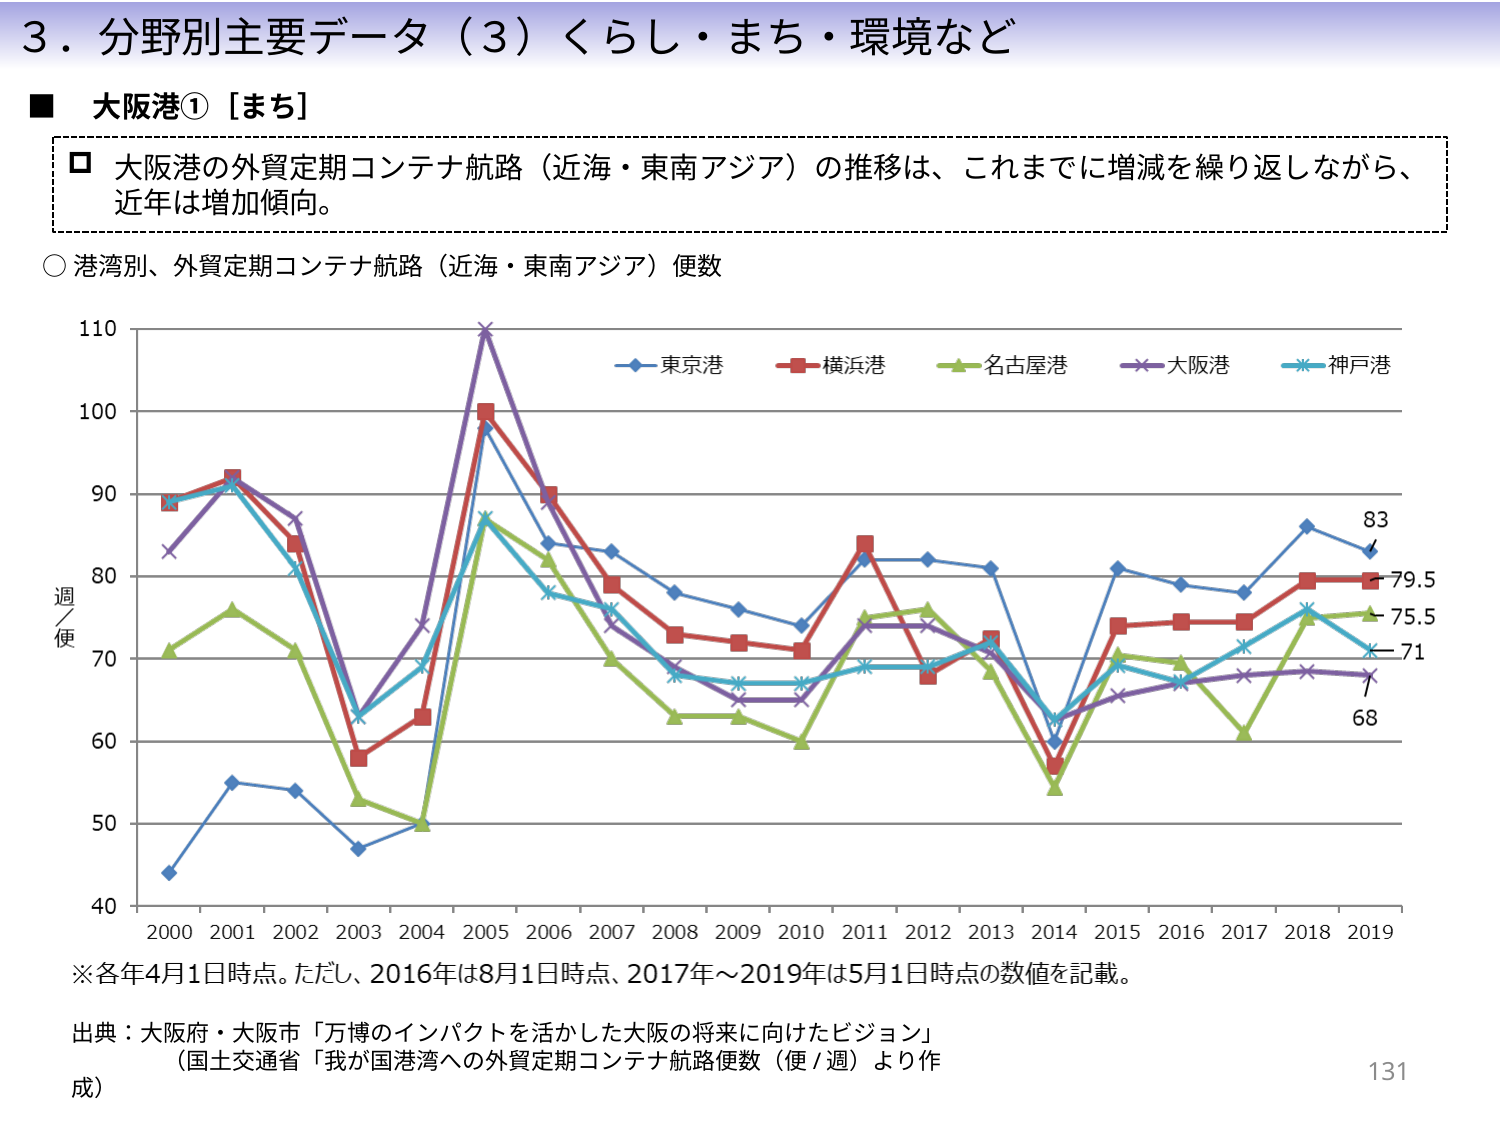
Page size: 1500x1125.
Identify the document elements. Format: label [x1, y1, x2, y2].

text_box [28, 243, 1035, 289]
text_box [0, 2, 1500, 234]
text_box [56, 1011, 985, 1109]
picture [45, 302, 1448, 989]
slide_number [1074, 1042, 1425, 1103]
